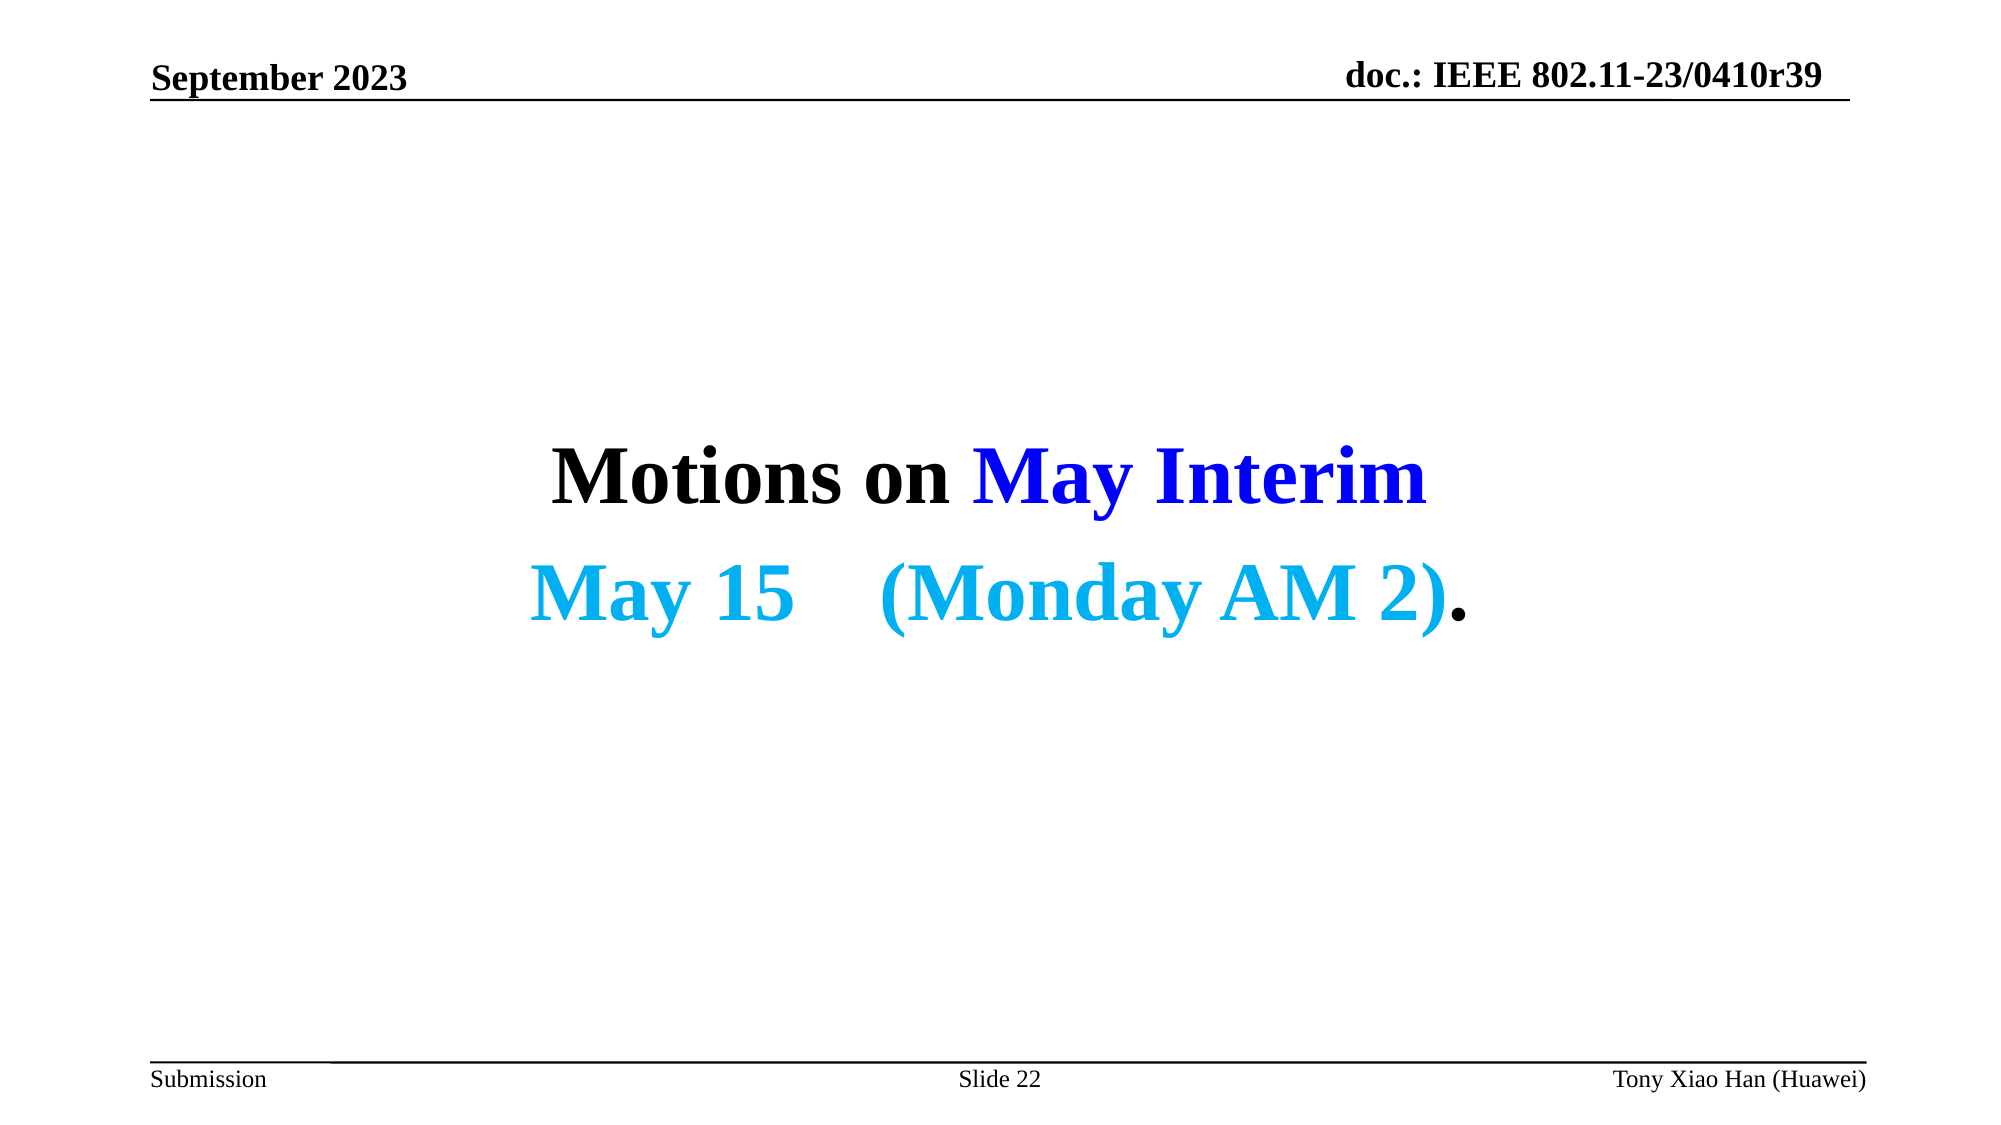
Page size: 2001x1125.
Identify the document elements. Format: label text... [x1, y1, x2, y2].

text_box Motions on May Interim May 15 (Monday AM 2). [362, 412, 1638, 950]
